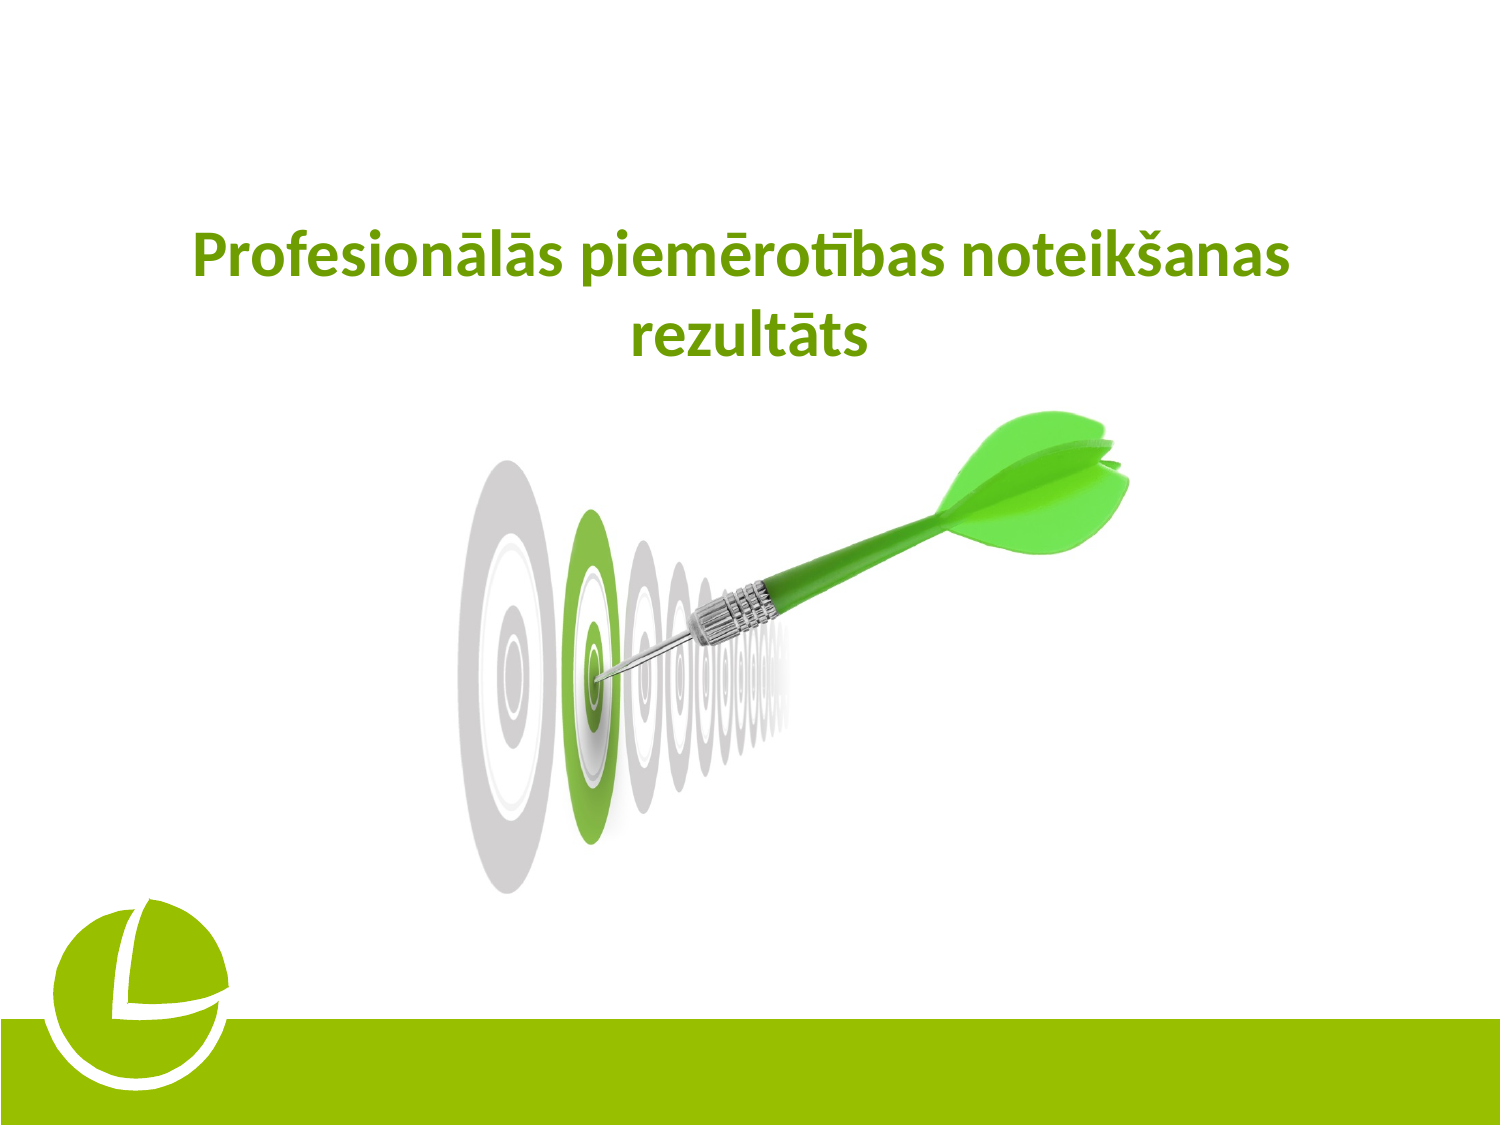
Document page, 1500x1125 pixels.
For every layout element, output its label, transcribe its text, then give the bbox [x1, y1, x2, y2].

title Profesionālās piemērotības noteikšanas rezultāts [0, 101, 1500, 479]
picture [430, 385, 1156, 912]
